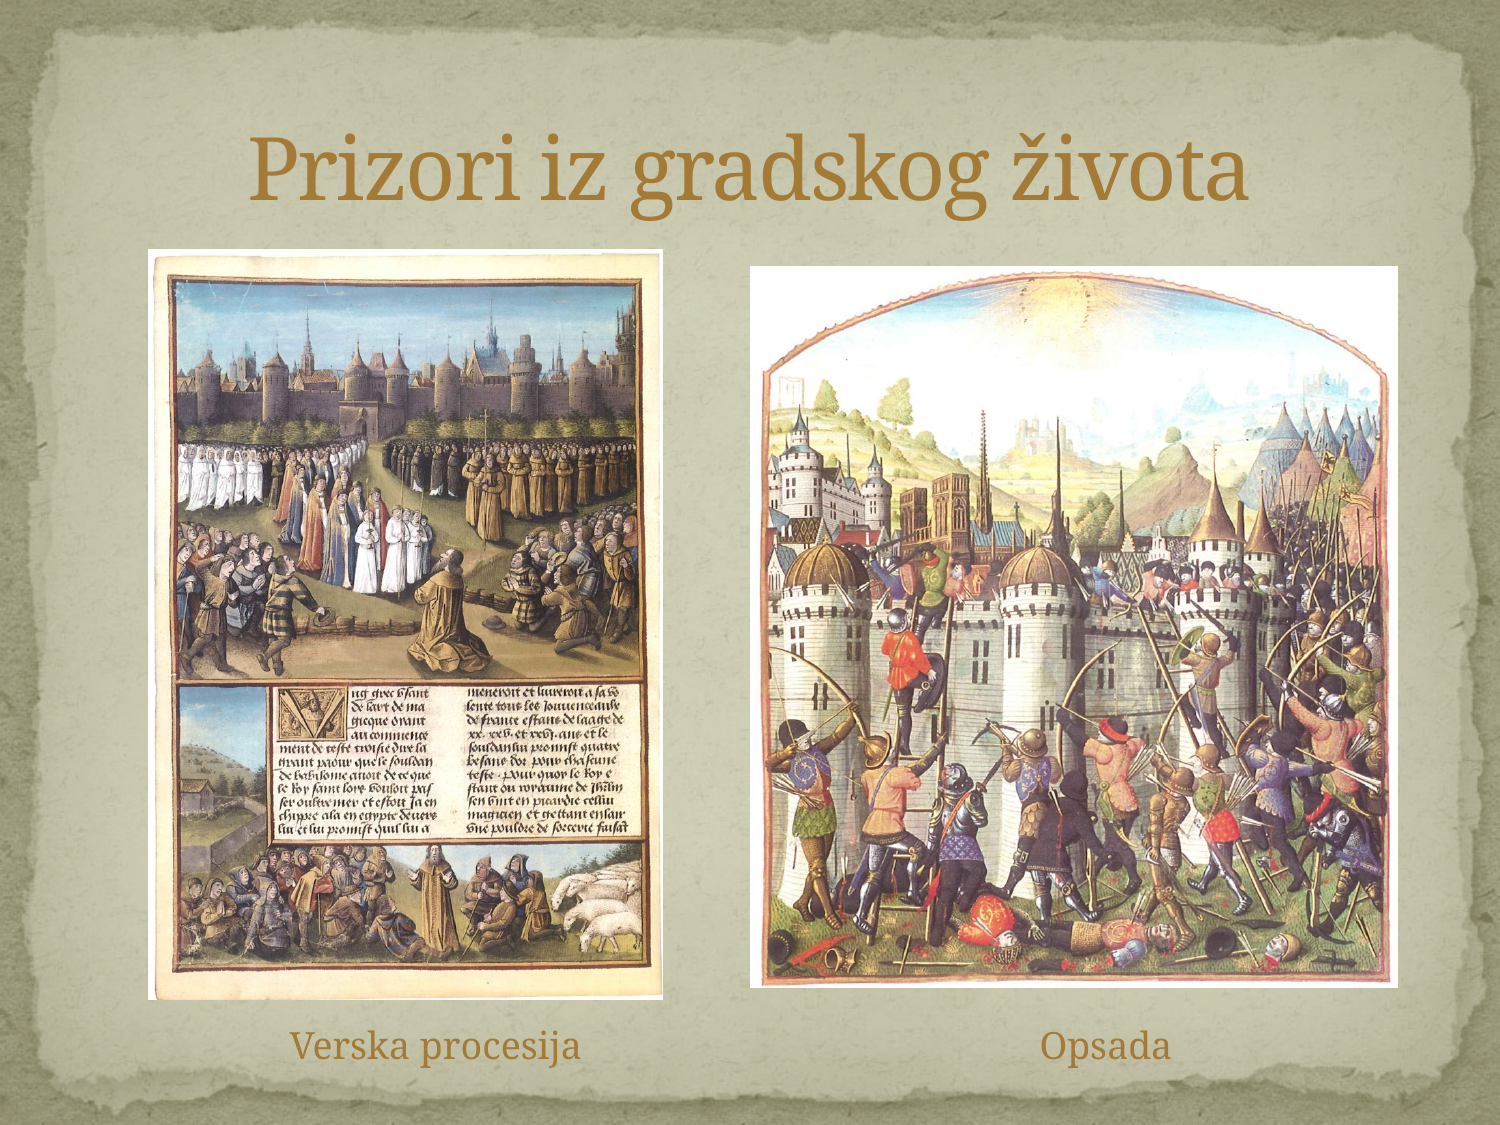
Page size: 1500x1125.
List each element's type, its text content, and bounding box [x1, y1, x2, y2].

picture [750, 266, 1398, 988]
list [151, 252, 662, 999]
text_box Verska procesija Opsada [274, 1014, 1188, 1075]
title Prizori iz gradskog života [74, 24, 1425, 225]
